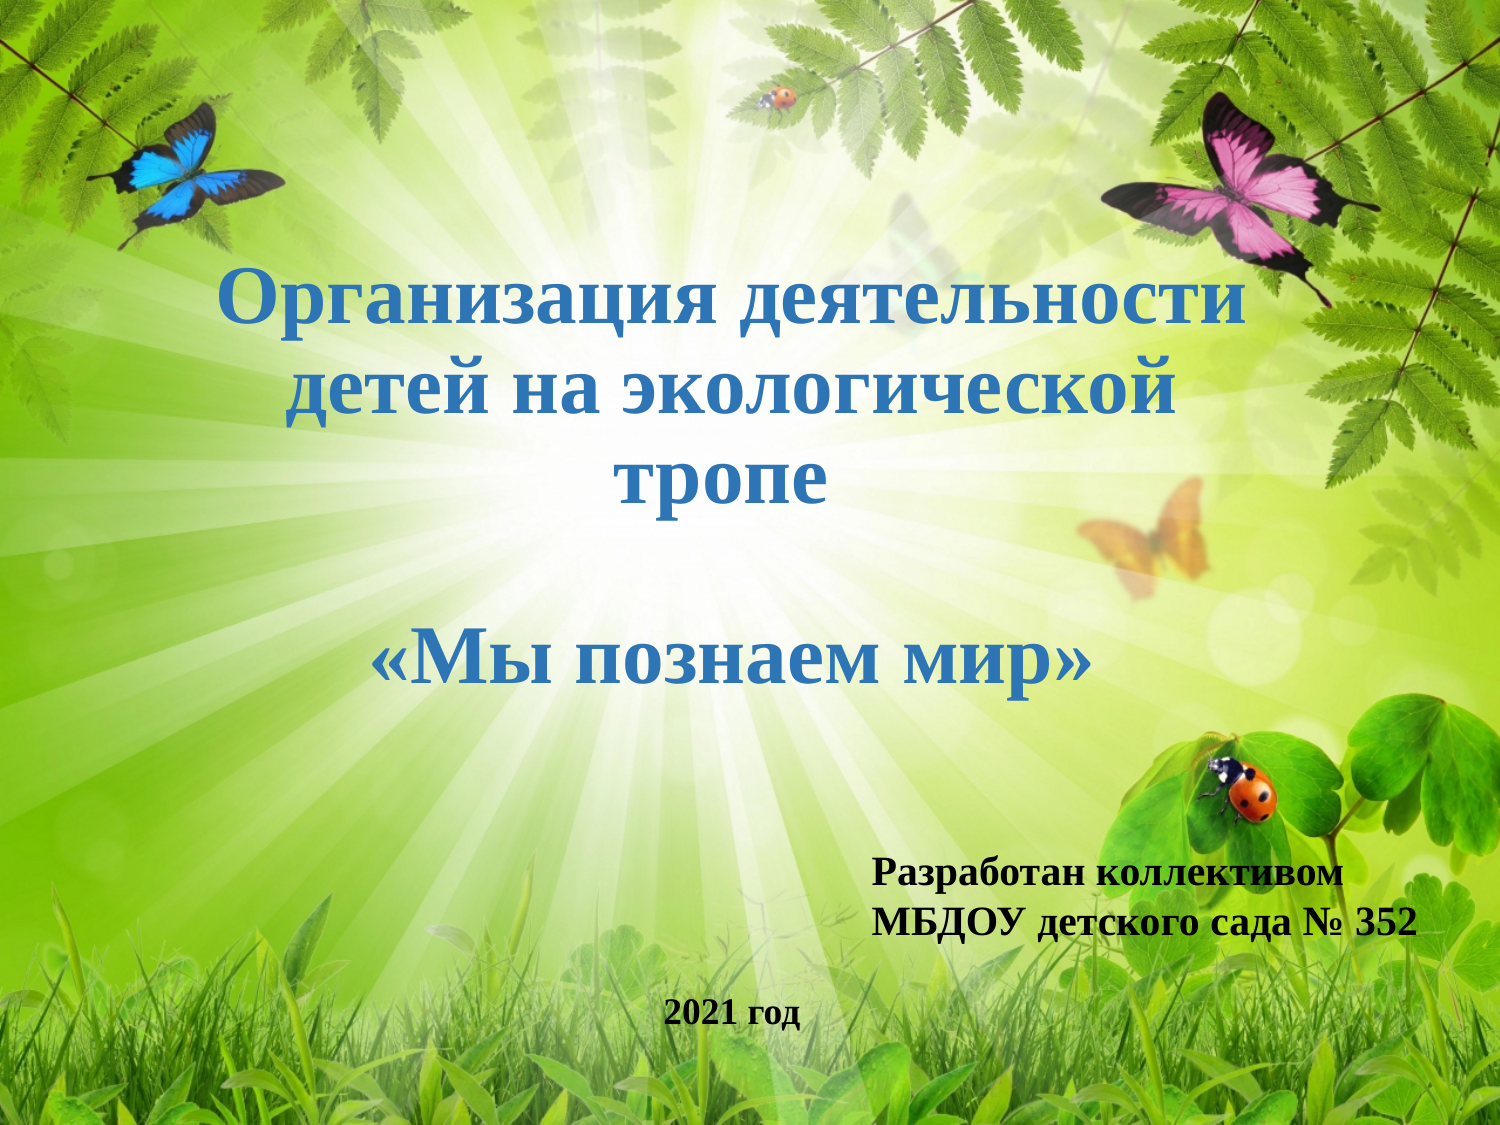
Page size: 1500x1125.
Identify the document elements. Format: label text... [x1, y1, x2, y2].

picture [0, 0, 1500, 1125]
title Организация деятельности детей на экологической тропе «Мы познаем мир» [169, 286, 1295, 710]
text_box Разработан коллективом МБДОУ детского сада № 352 [856, 836, 1434, 952]
text_box 2021 год [648, 979, 816, 1040]
